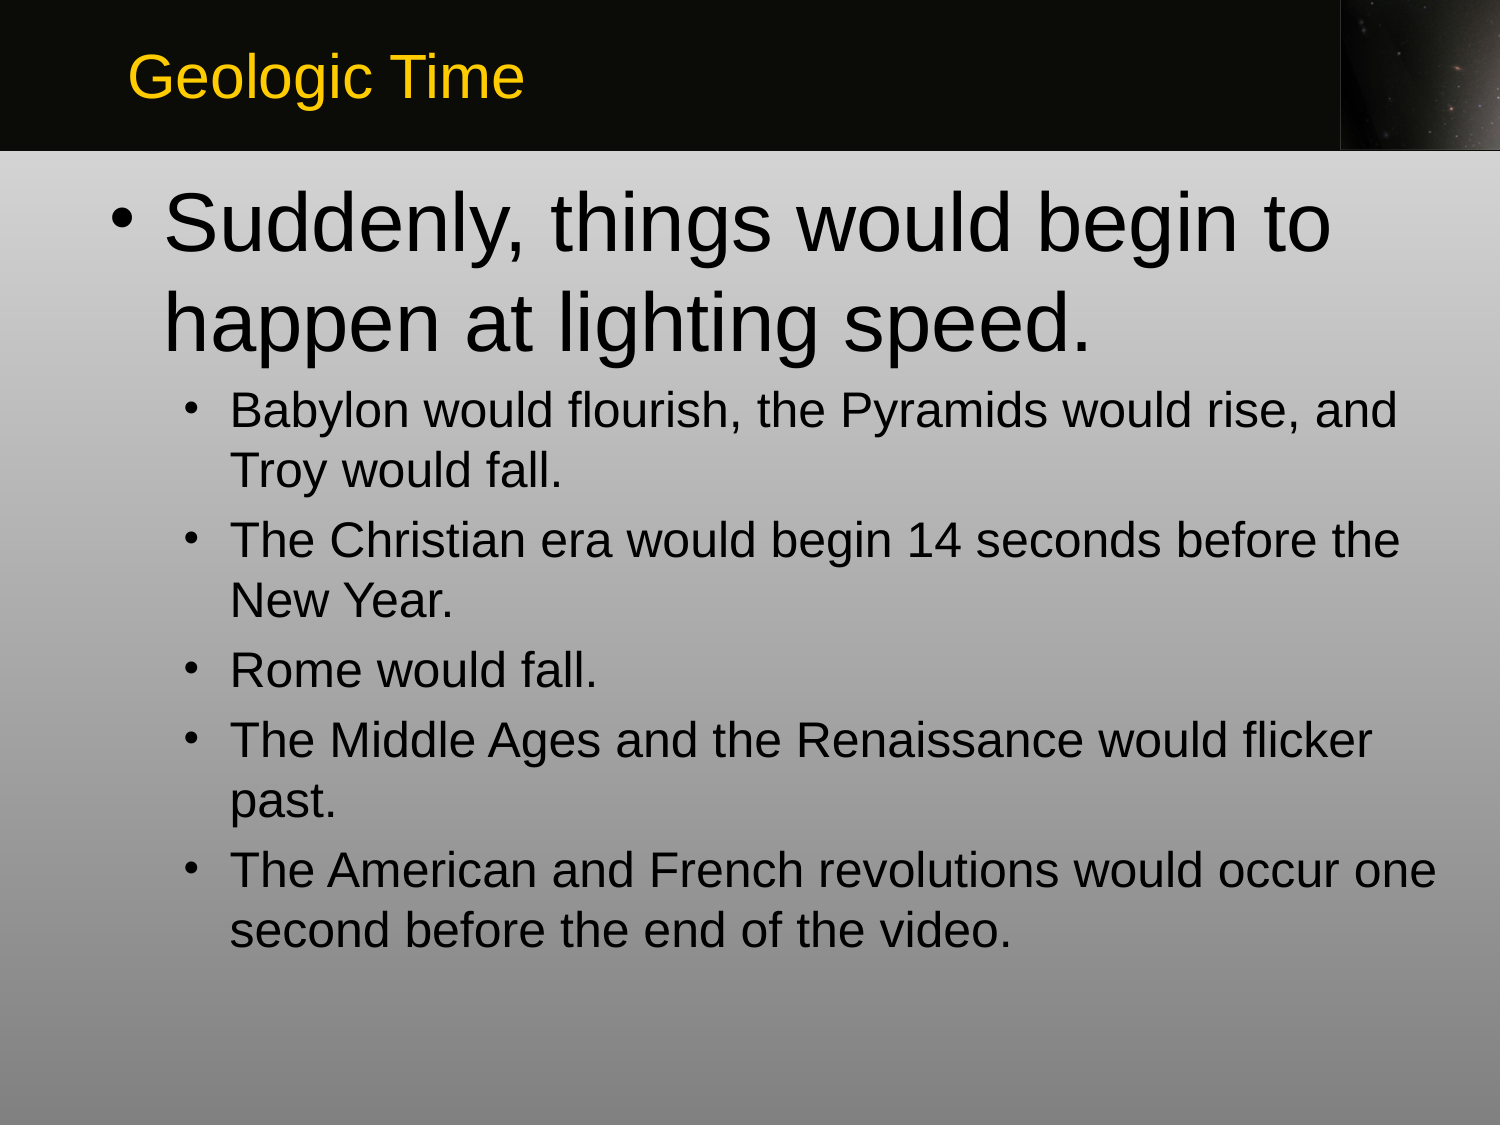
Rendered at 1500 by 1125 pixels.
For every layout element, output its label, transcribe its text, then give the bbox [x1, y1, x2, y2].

picture [1341, 0, 1500, 149]
text_box Geologic Time [112, 43, 1288, 119]
list Suddenly, things would begin to happen at lighting speed. Babylon would flourish, the Pyramids would rise, and Troy would fall. The Christian era would begin 14 seconds before the New Year. Rome would fall. The Middle Ages and the Renaissance would flicker past. The American and French revolutions would occur one second before the end of the video. [92, 160, 1500, 1123]
